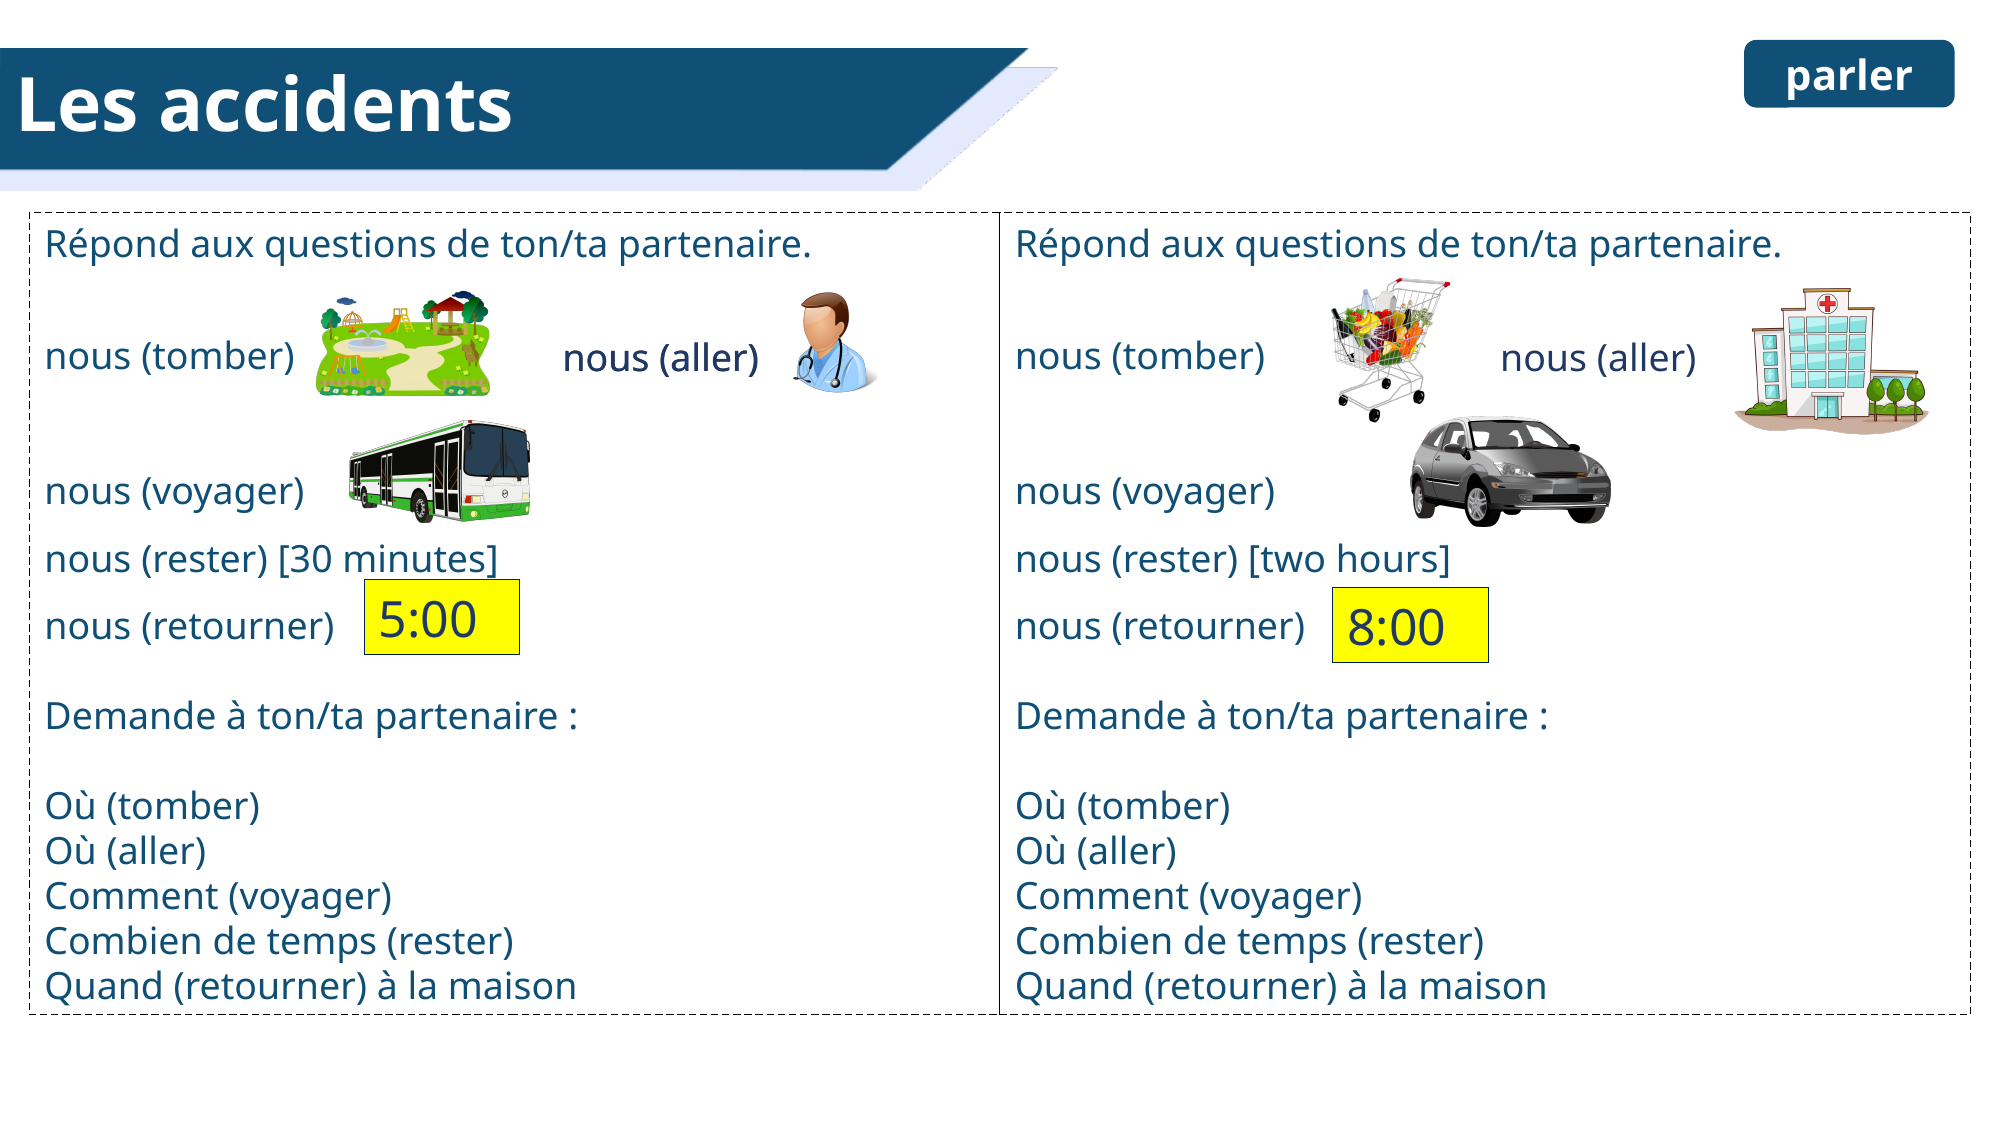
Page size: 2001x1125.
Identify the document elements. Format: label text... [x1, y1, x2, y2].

text_box nous (aller) [547, 304, 776, 387]
picture [1324, 266, 1611, 527]
text_box parler [1744, 39, 1955, 108]
text_box nous (aller) [1485, 304, 1727, 387]
text_box 5:00 [364, 579, 520, 655]
picture [776, 288, 884, 396]
picture [349, 420, 530, 523]
picture [316, 288, 490, 396]
text_box Répond aux questions de ton/ta partenaire. nous (tomber) nous (voyager) nous (rester) [two hours] nous (retourner) Demande à ton/ta partenaire : Où (tomber) Où (aller) Comment (voyager) Combien de temps (rester) Quand (retourner) à la maison [999, 212, 1971, 1015]
picture [0, 48, 1060, 191]
text_box 8:00 [1332, 587, 1489, 663]
text_box Répond aux questions de ton/ta partenaire. nous (tomber) nous (voyager) nous (rester) [30 minutes] nous (retourner) Demande à ton/ta partenaire : Où (tomber) Où (aller) Comment (voyager) Combien de temps (rester) Quand (retourner) à la maison [29, 212, 999, 1015]
picture [1729, 274, 1934, 446]
